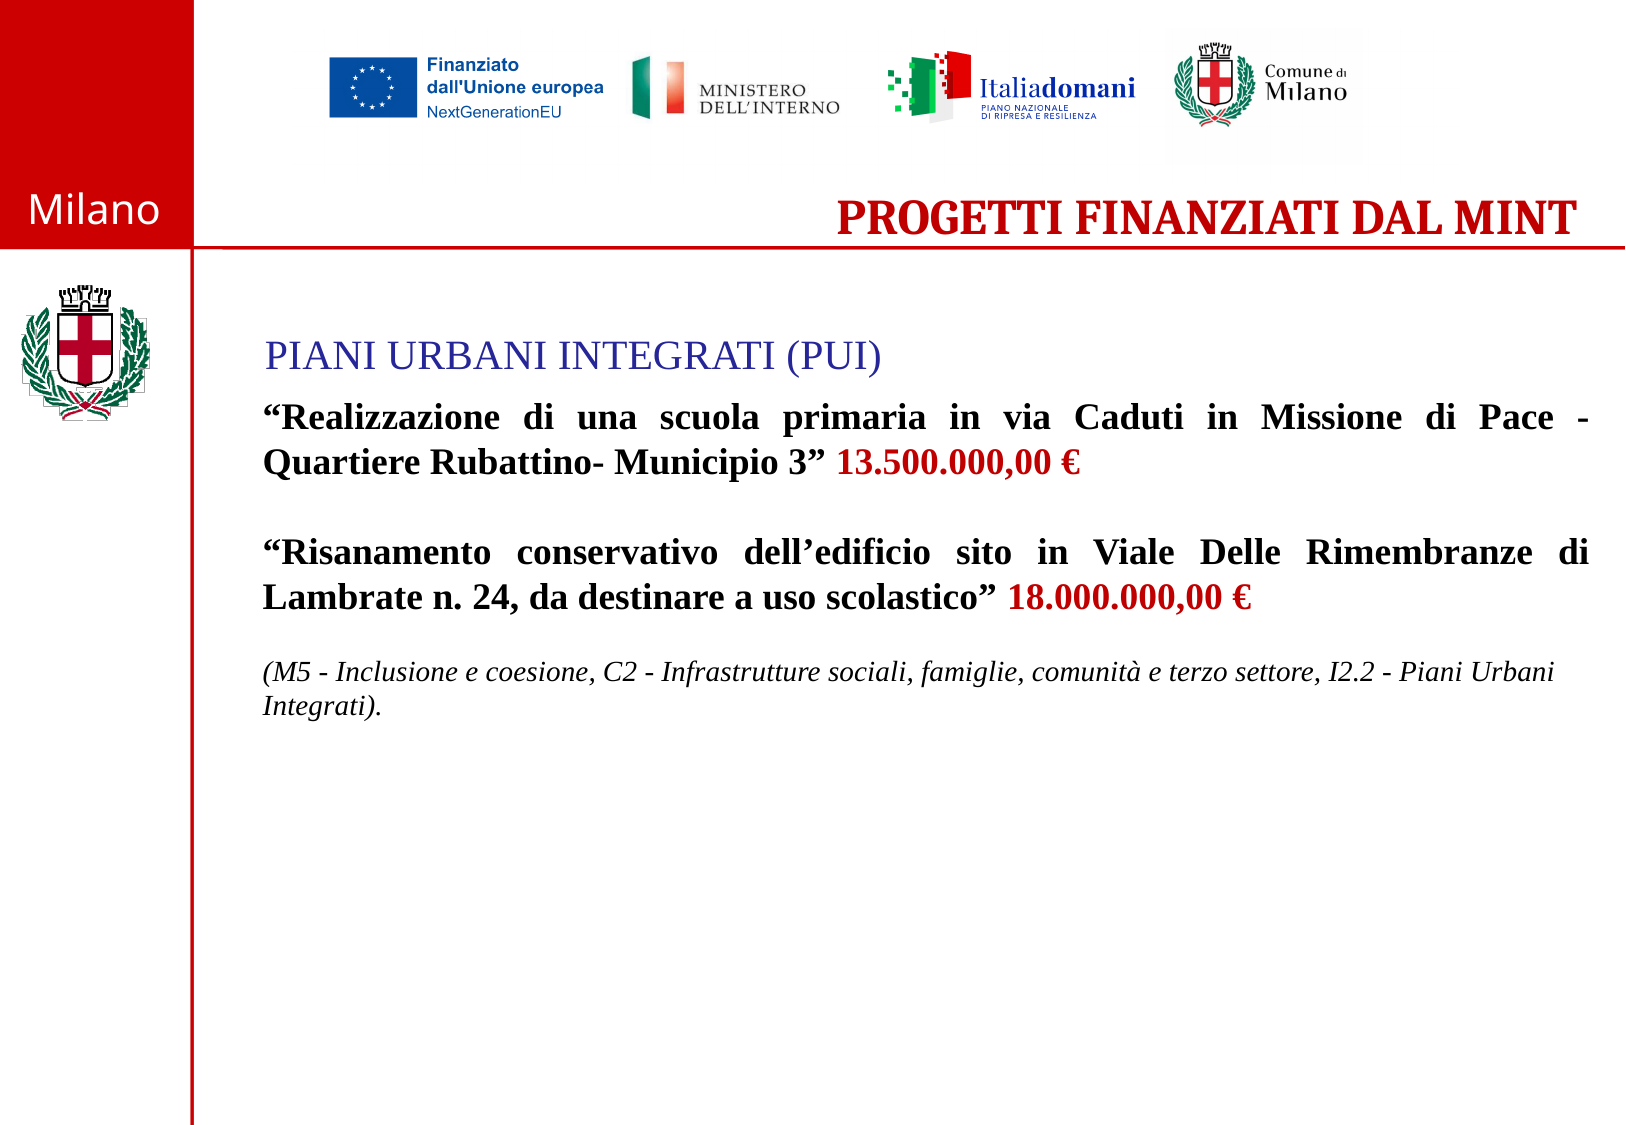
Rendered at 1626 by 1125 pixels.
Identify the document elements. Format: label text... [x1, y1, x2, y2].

picture [286, 28, 1460, 184]
picture [16, 279, 167, 431]
text_box “Realizzazione di una scuola primaria in via Caduti in Missione di Pace - Quartiere Rubattino- Municipio 3” 13.500.000,00 € “Risanamento conservativo dell’edificio sito in Viale Delle Rimembranze di Lambrate n. 24, da destinare a uso scolastico” 18.000.000,00 € (M5 - Inclusione e coesione, C2 - Infrastrutture sociali, famiglie, comunità e terzo settore, I2.2 - Piani Urbani Integrati). [247, 384, 1606, 775]
text_box PROGETTI FINANZIATI DAL MINT [821, 147, 1593, 252]
text_box PIANI URBANI INTEGRATI (PUI) [250, 320, 908, 384]
